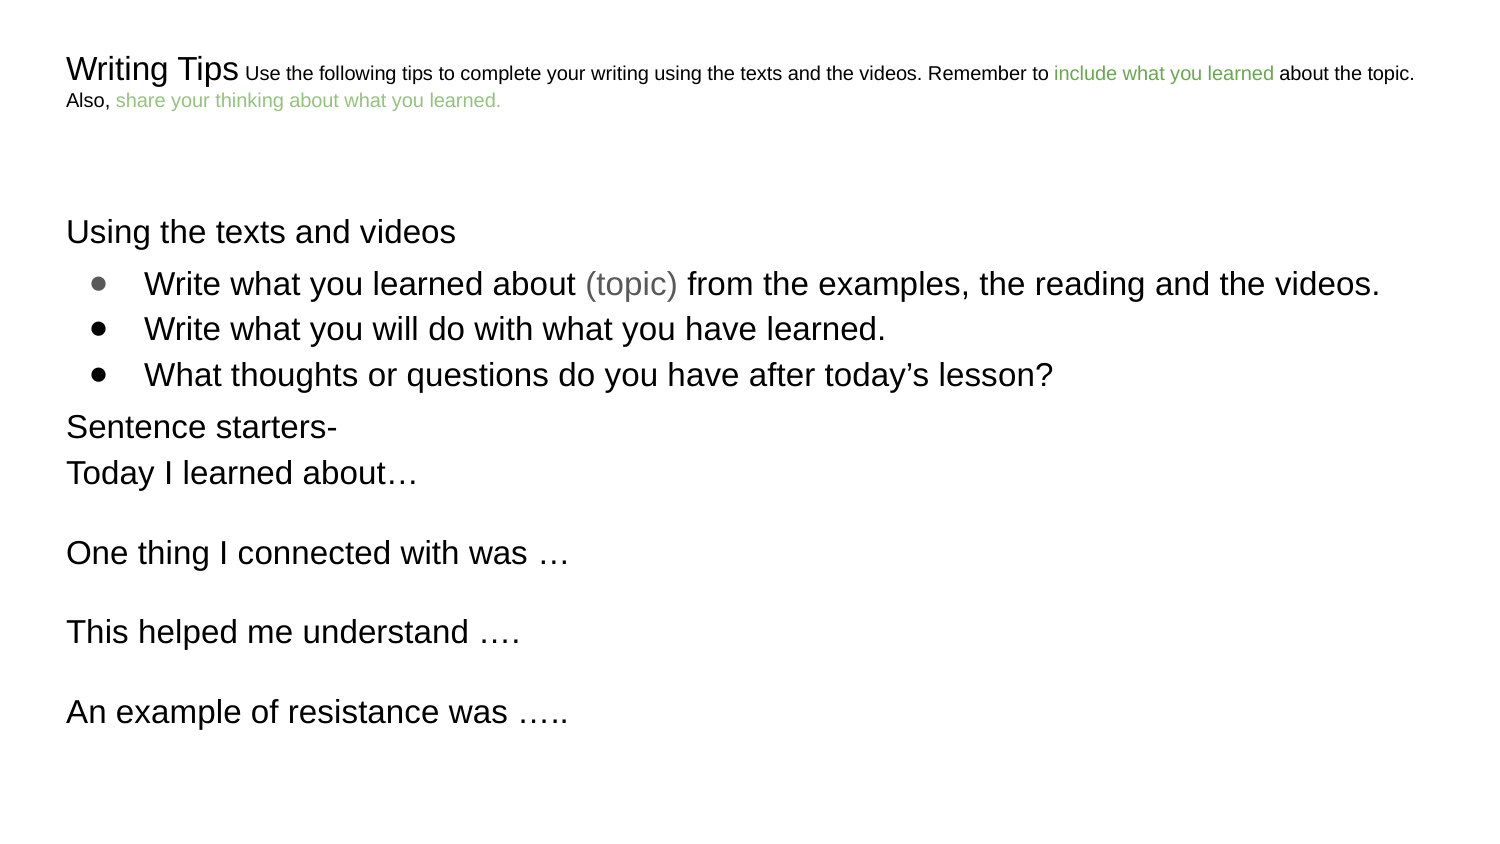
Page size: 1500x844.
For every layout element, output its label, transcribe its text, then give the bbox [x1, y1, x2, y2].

title Writing Tips Use the following tips to complete your writing using the texts and the videos. Remember to include what you learned about the topic. Also, share your thinking about what you learned. [51, 32, 1449, 127]
list Using the texts and videos Write what you learned about (topic) from the examples, the reading and the videos. Write what you will do with what you have learned. What thoughts or questions do you have after today’s lesson? Sentence starters- Today I learned about… One thing I connected with was … This helped me understand …. An example of resistance was ….. [51, 189, 1449, 750]
